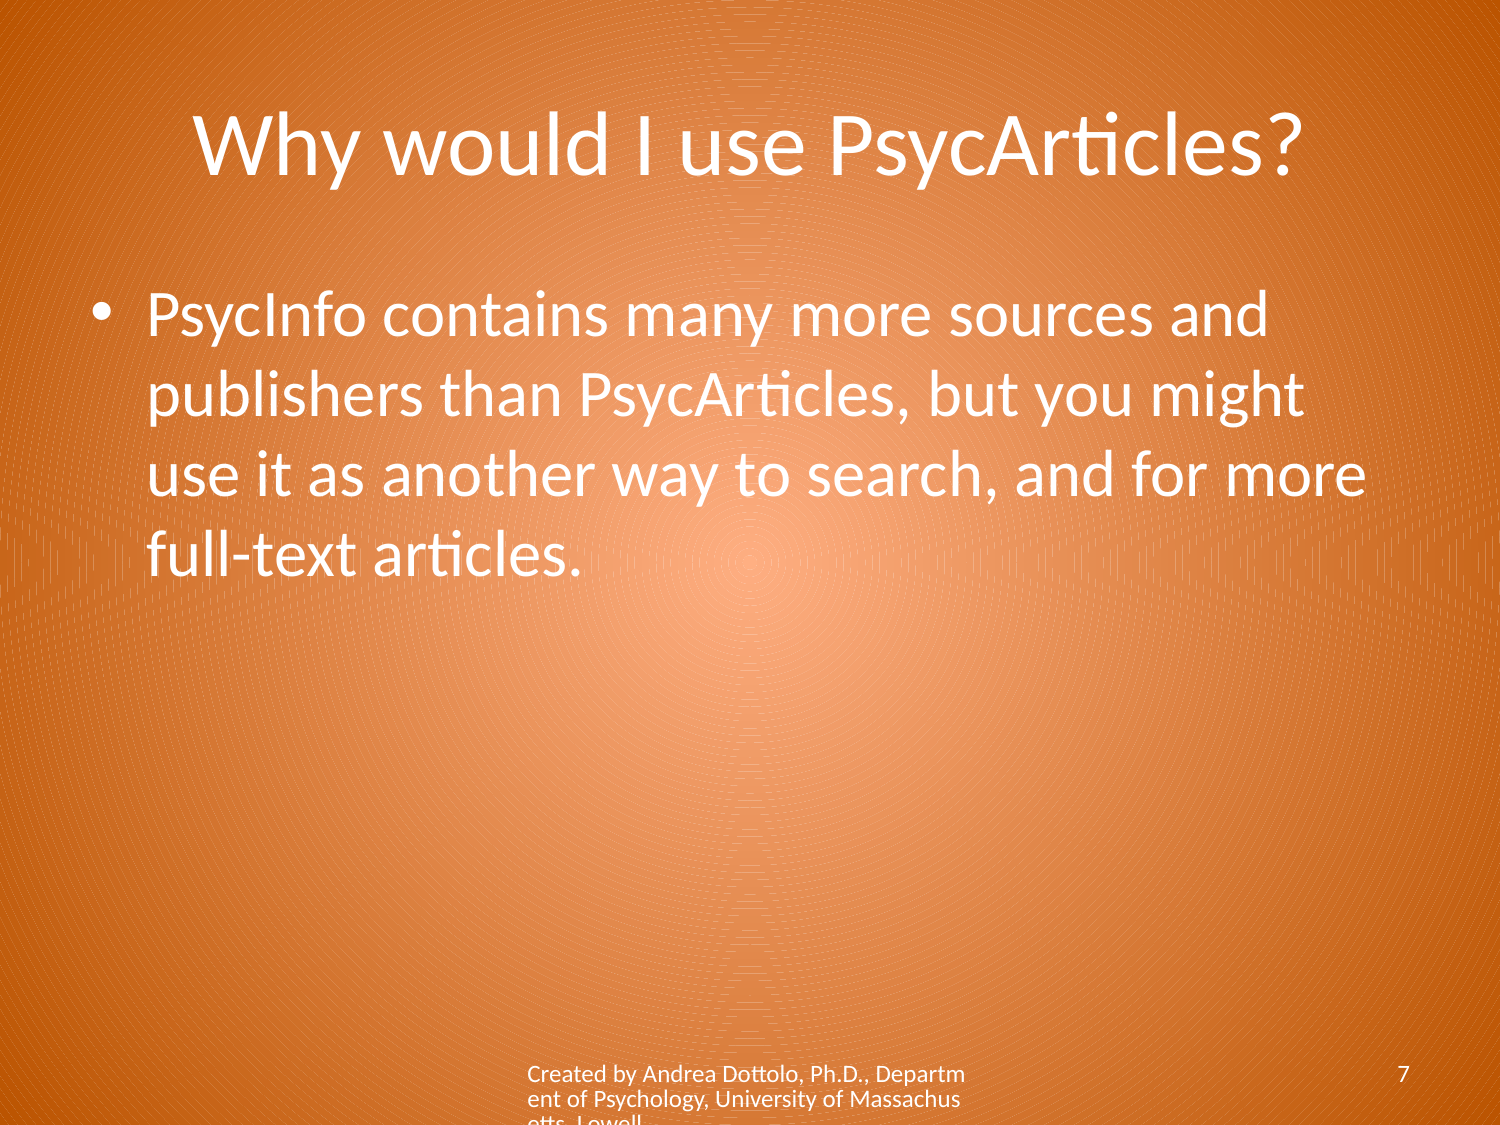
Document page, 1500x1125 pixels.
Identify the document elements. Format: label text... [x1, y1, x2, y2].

slide_number 7 [1074, 1042, 1425, 1103]
footer Created by Andrea Dottolo, Ph.D., Department of Psychology, University of Massachusetts, Lowell [512, 1042, 988, 1103]
list PsycInfo contains many more sources and publishers than PsycArticles, but you might use it as another way to search, and for more full-text articles. [75, 262, 1425, 1005]
title Why would I use PsycArticles? [75, 45, 1425, 233]
